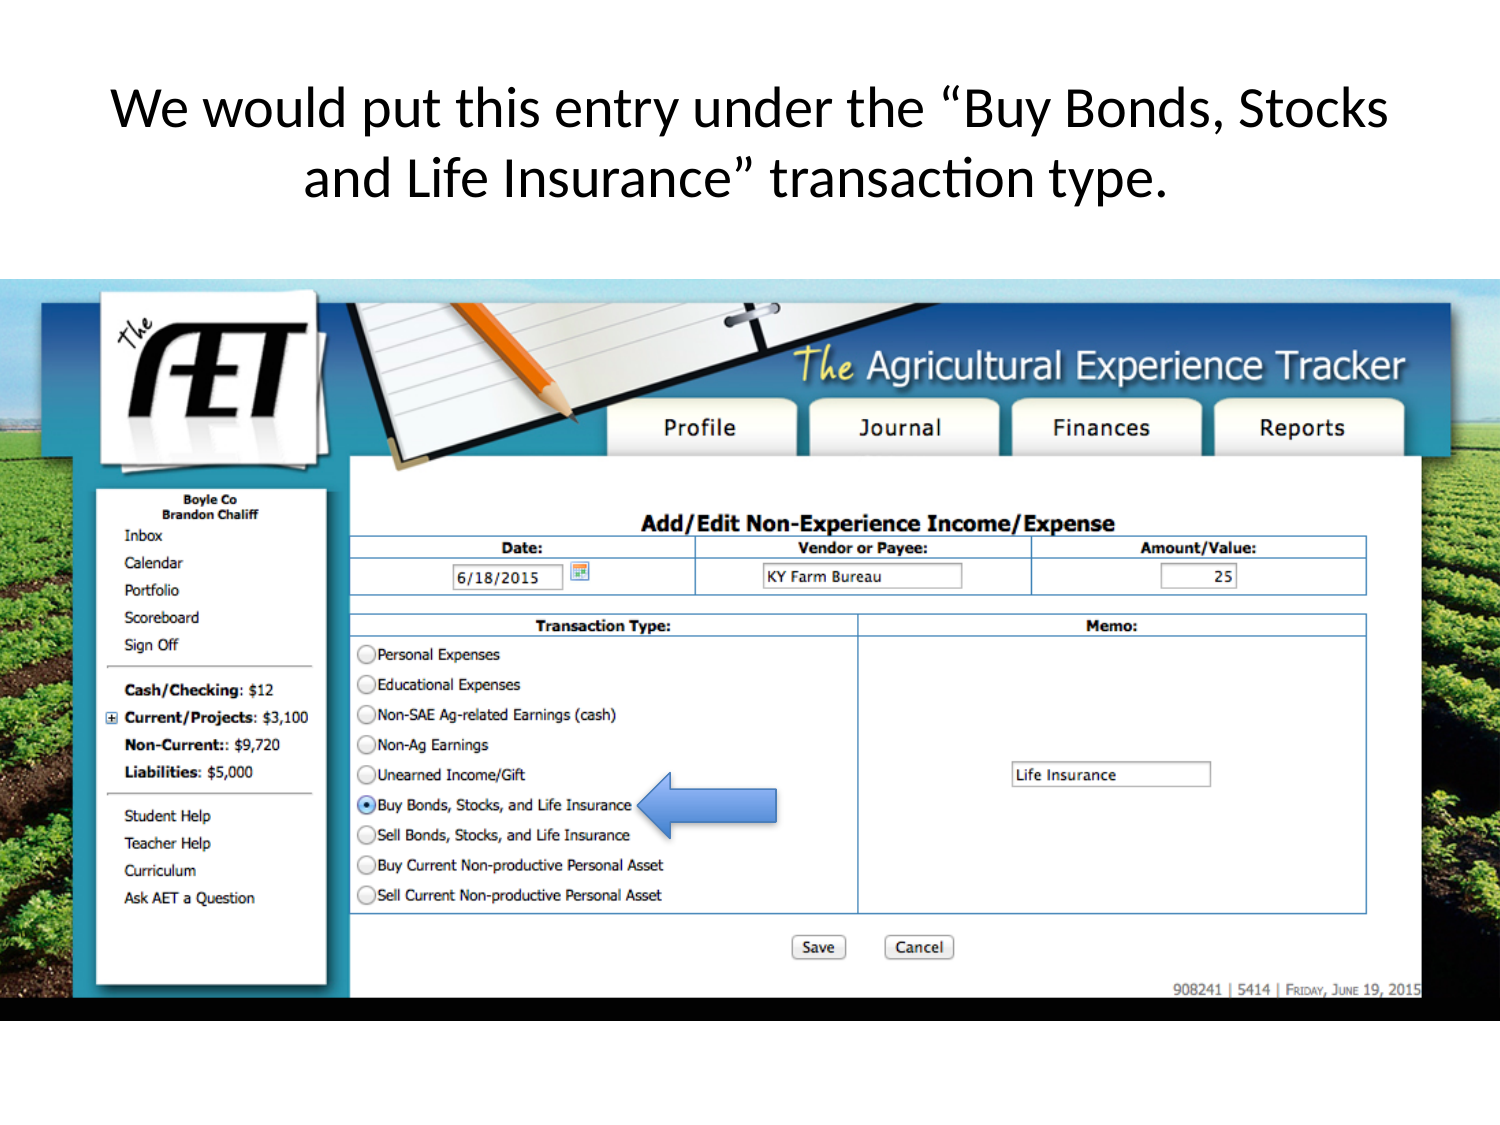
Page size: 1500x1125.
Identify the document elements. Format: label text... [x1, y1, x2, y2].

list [0, 279, 1500, 1021]
title We would put this entry under the “Buy Bonds, Stocks and Life Insurance” transaction type. [75, 45, 1425, 233]
